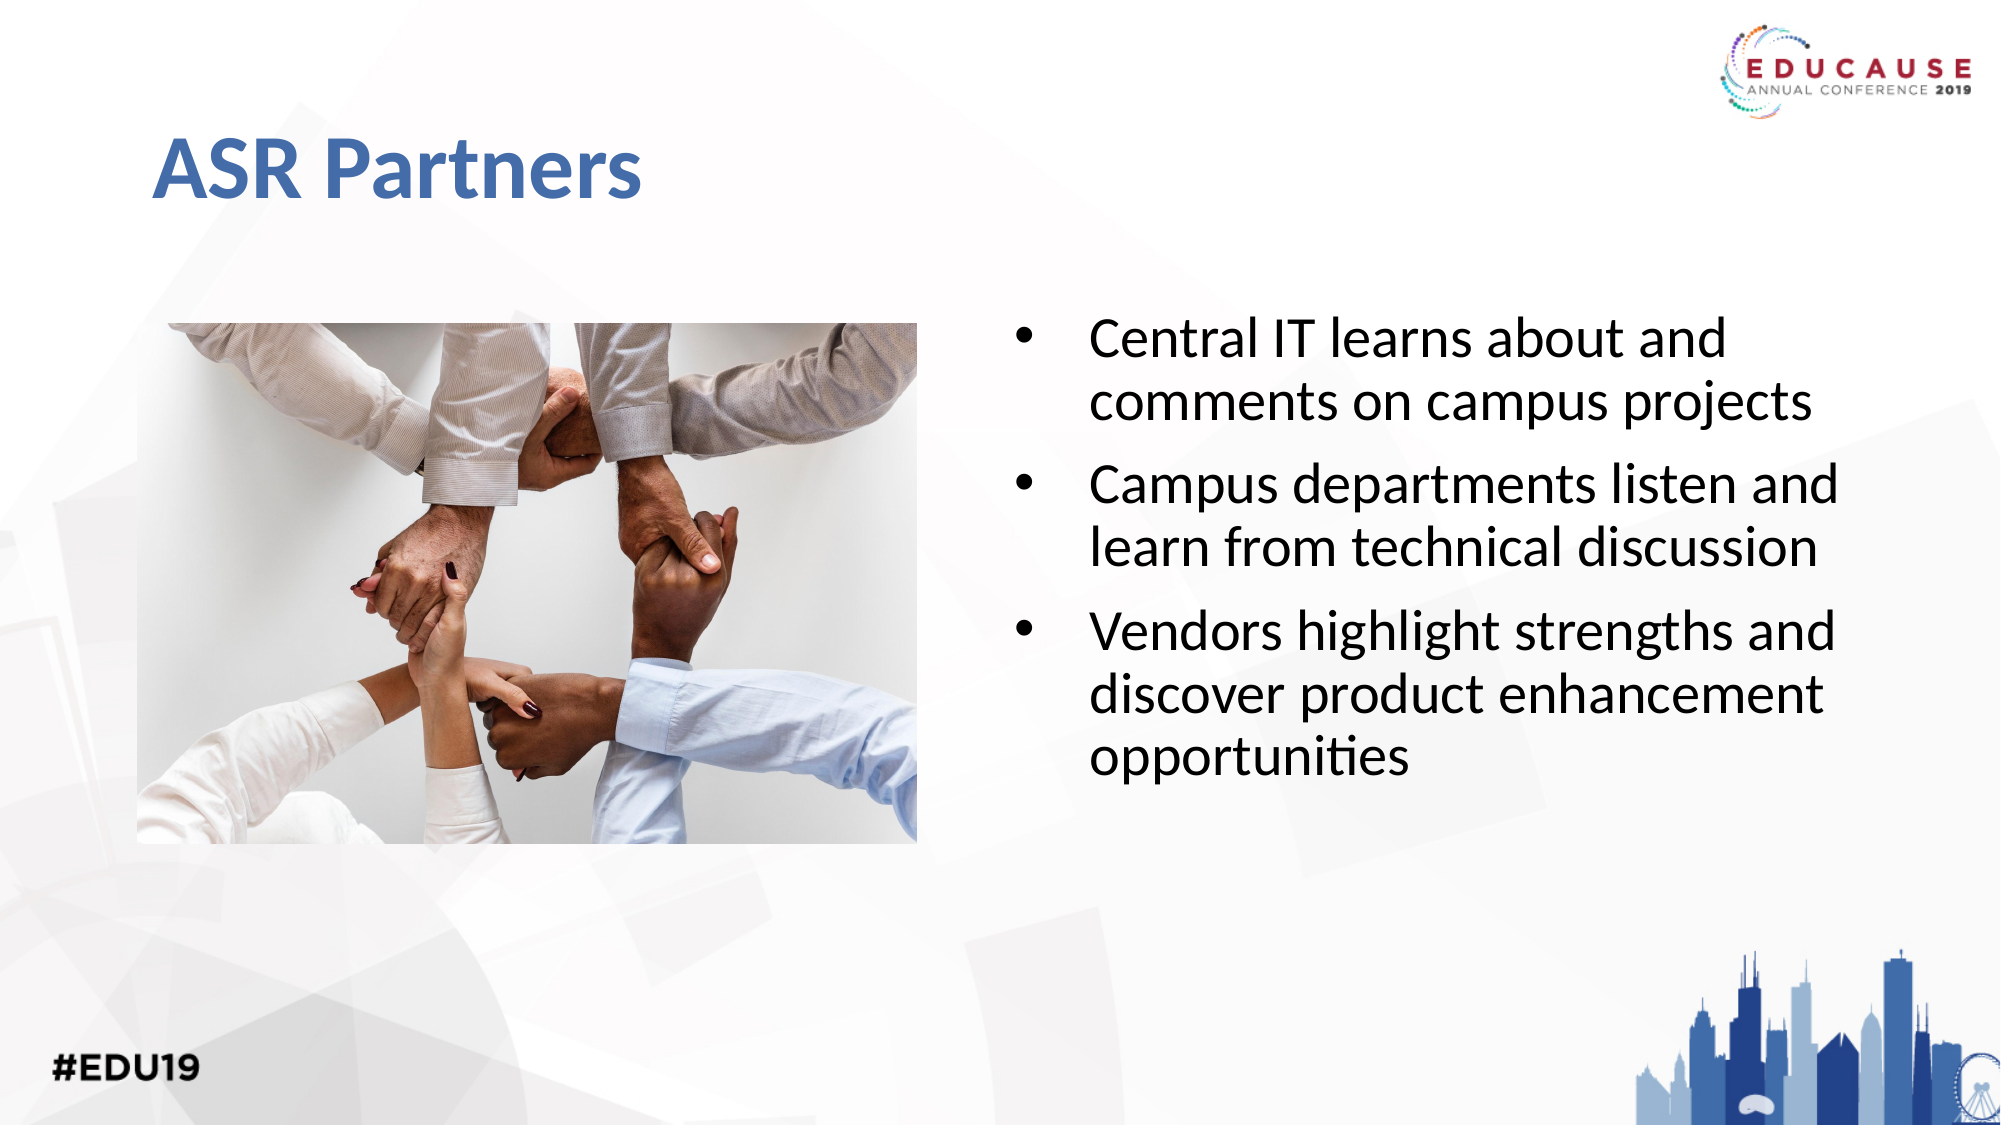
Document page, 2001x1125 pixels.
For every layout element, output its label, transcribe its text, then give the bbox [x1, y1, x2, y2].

title ASR Partners [137, 59, 1863, 278]
picture [0, 0, 2001, 1125]
list Central IT learns about and comments on campus projects Campus departments listen and learn from technical discussion Vendors highlight strengths and discover product enhancement opportunities [999, 299, 1923, 1014]
